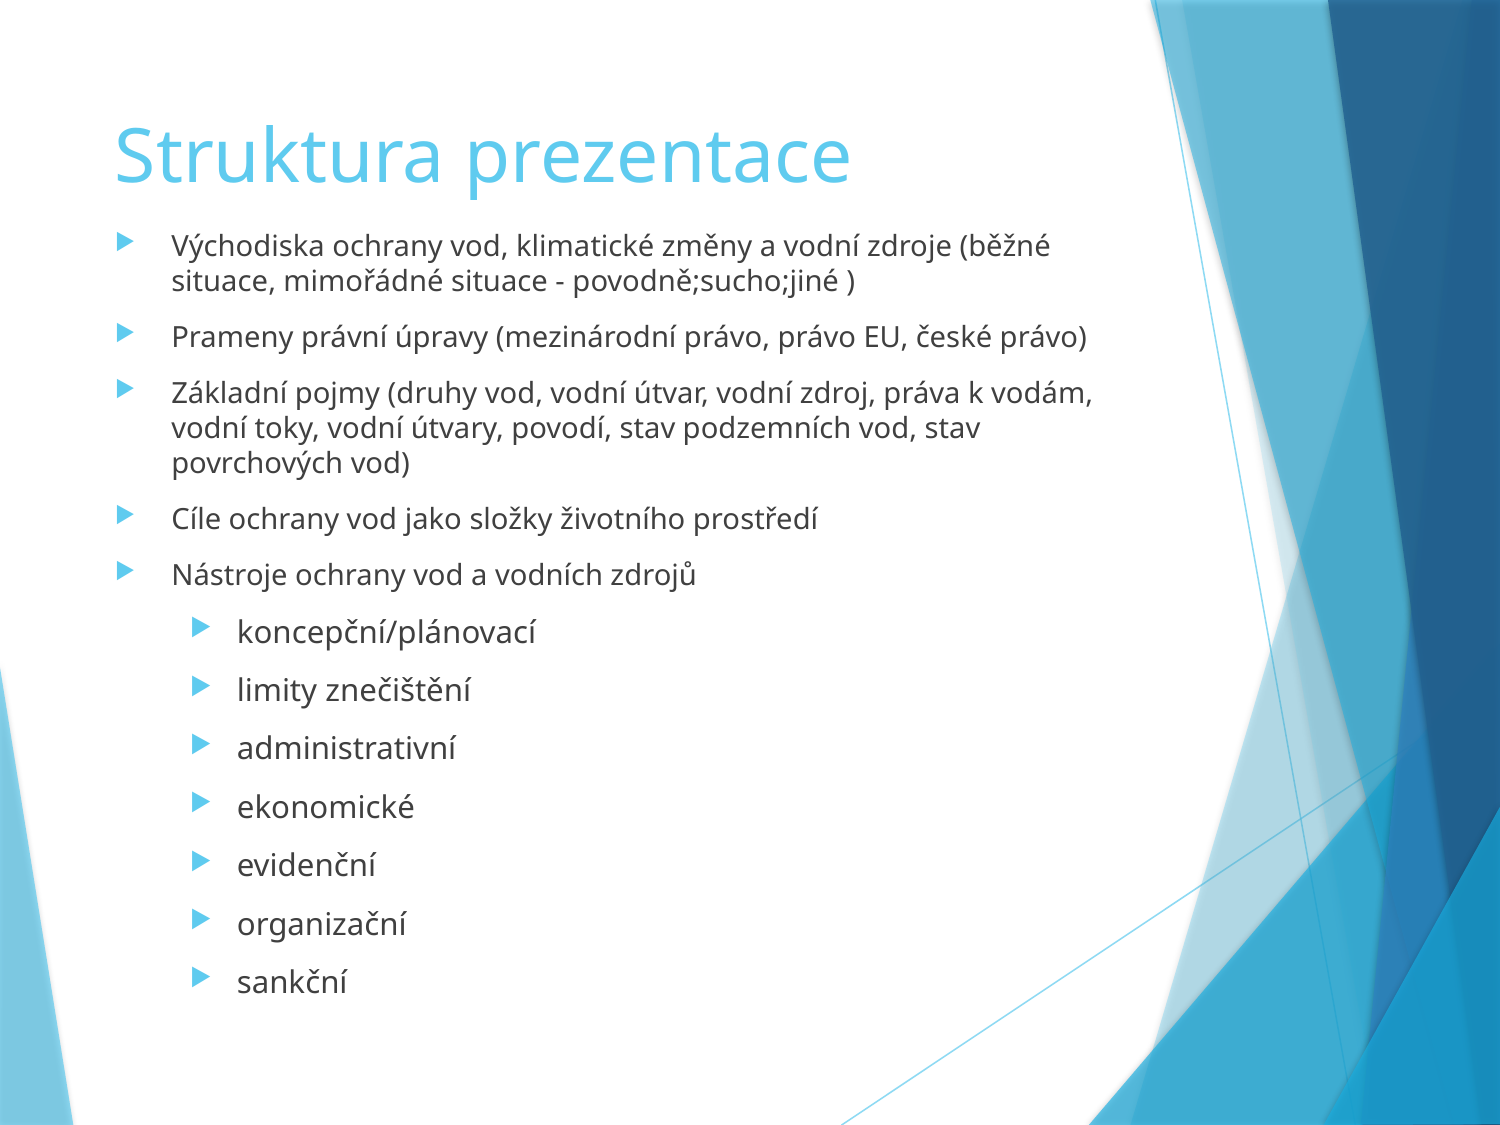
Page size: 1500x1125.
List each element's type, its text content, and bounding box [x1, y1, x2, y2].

title Struktura prezentace [99, 99, 1142, 219]
list Východiska ochrany vod, klimatické změny a vodní zdroje (běžné situace, mimořádné situace - povodně;sucho;jiné ) Prameny právní úpravy (mezinárodní právo, právo EU, české právo) Základní pojmy (druhy vod, vodní útvar, vodní zdroj, práva k vodám, vodní toky, vodní útvary, povodí, stav podzemních vod, stav povrchových vod) Cíle ochrany vod jako složky životního prostředí Nástroje ochrany vod a vodních zdrojů koncepční/plánovací limity znečištění administrativní ekonomické evidenční organizační sankční [99, 219, 1142, 1071]
